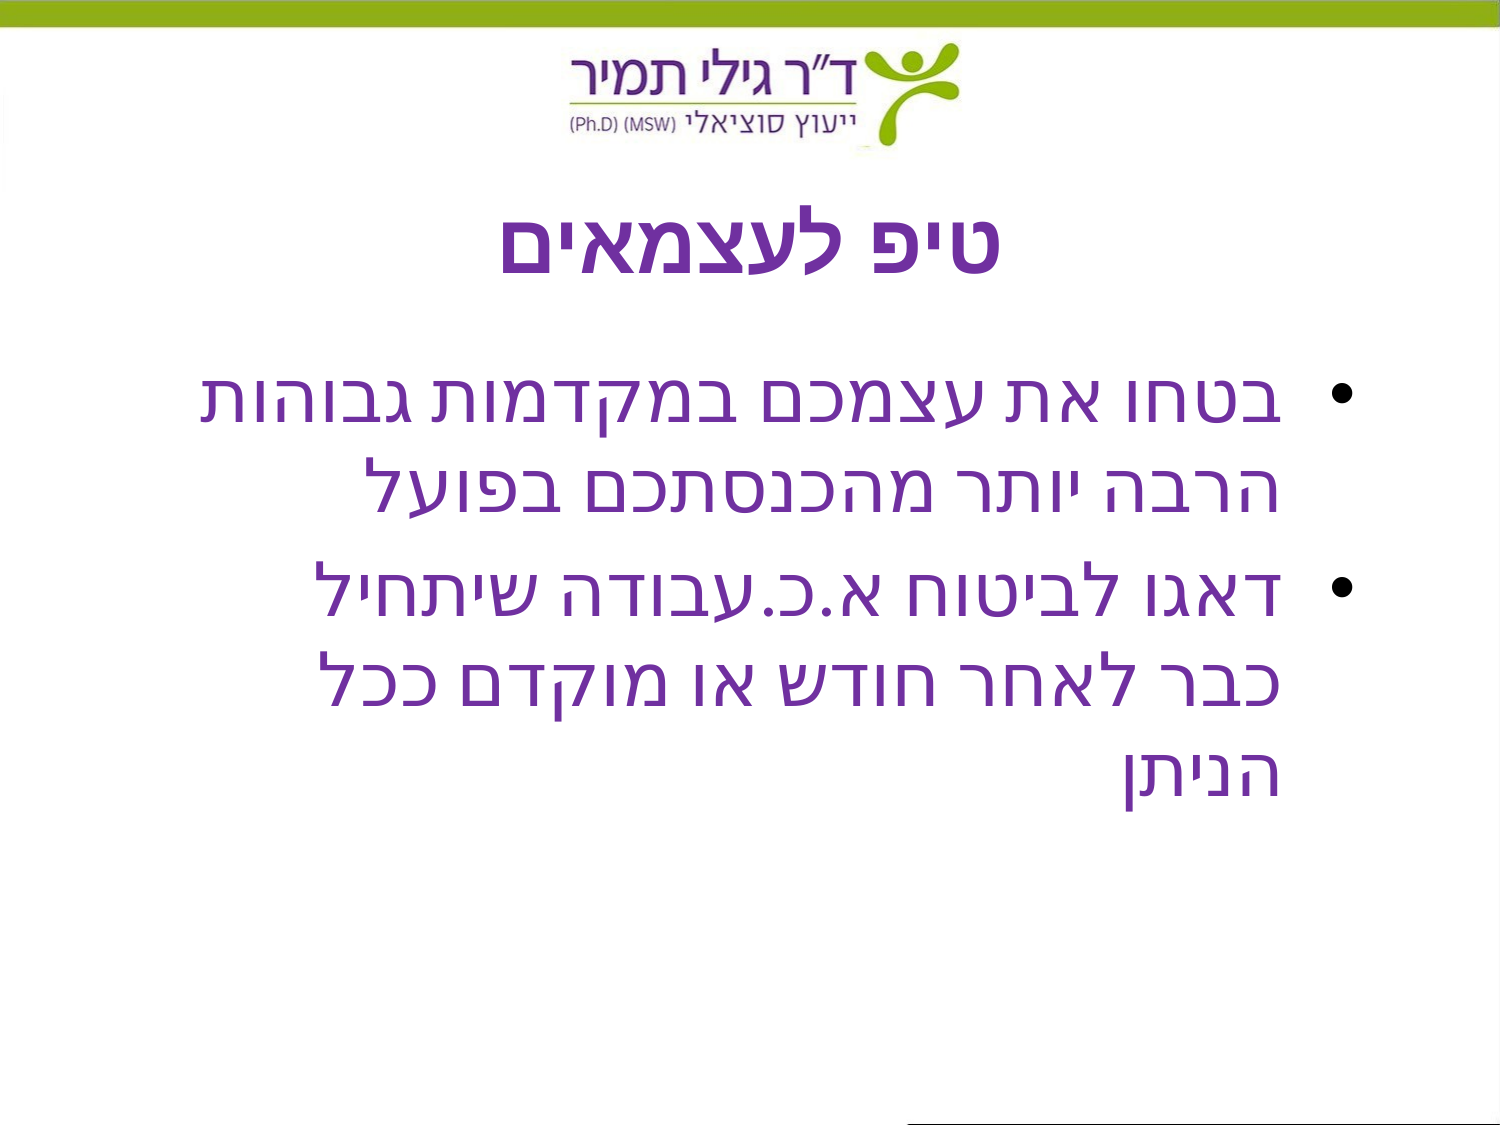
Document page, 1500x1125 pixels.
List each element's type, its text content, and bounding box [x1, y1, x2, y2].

list בטחו את עצמכם במקדמות גבוהות הרבה יותר מהכנסתכם בפועל דאגו לביטוח א.כ.עבודה שיתחיל כבר לאחר חודש או מוקדם ככל הניתן [159, 340, 1375, 907]
picture [0, 0, 1500, 1125]
title טיפ לעצמאים [203, 137, 1297, 343]
